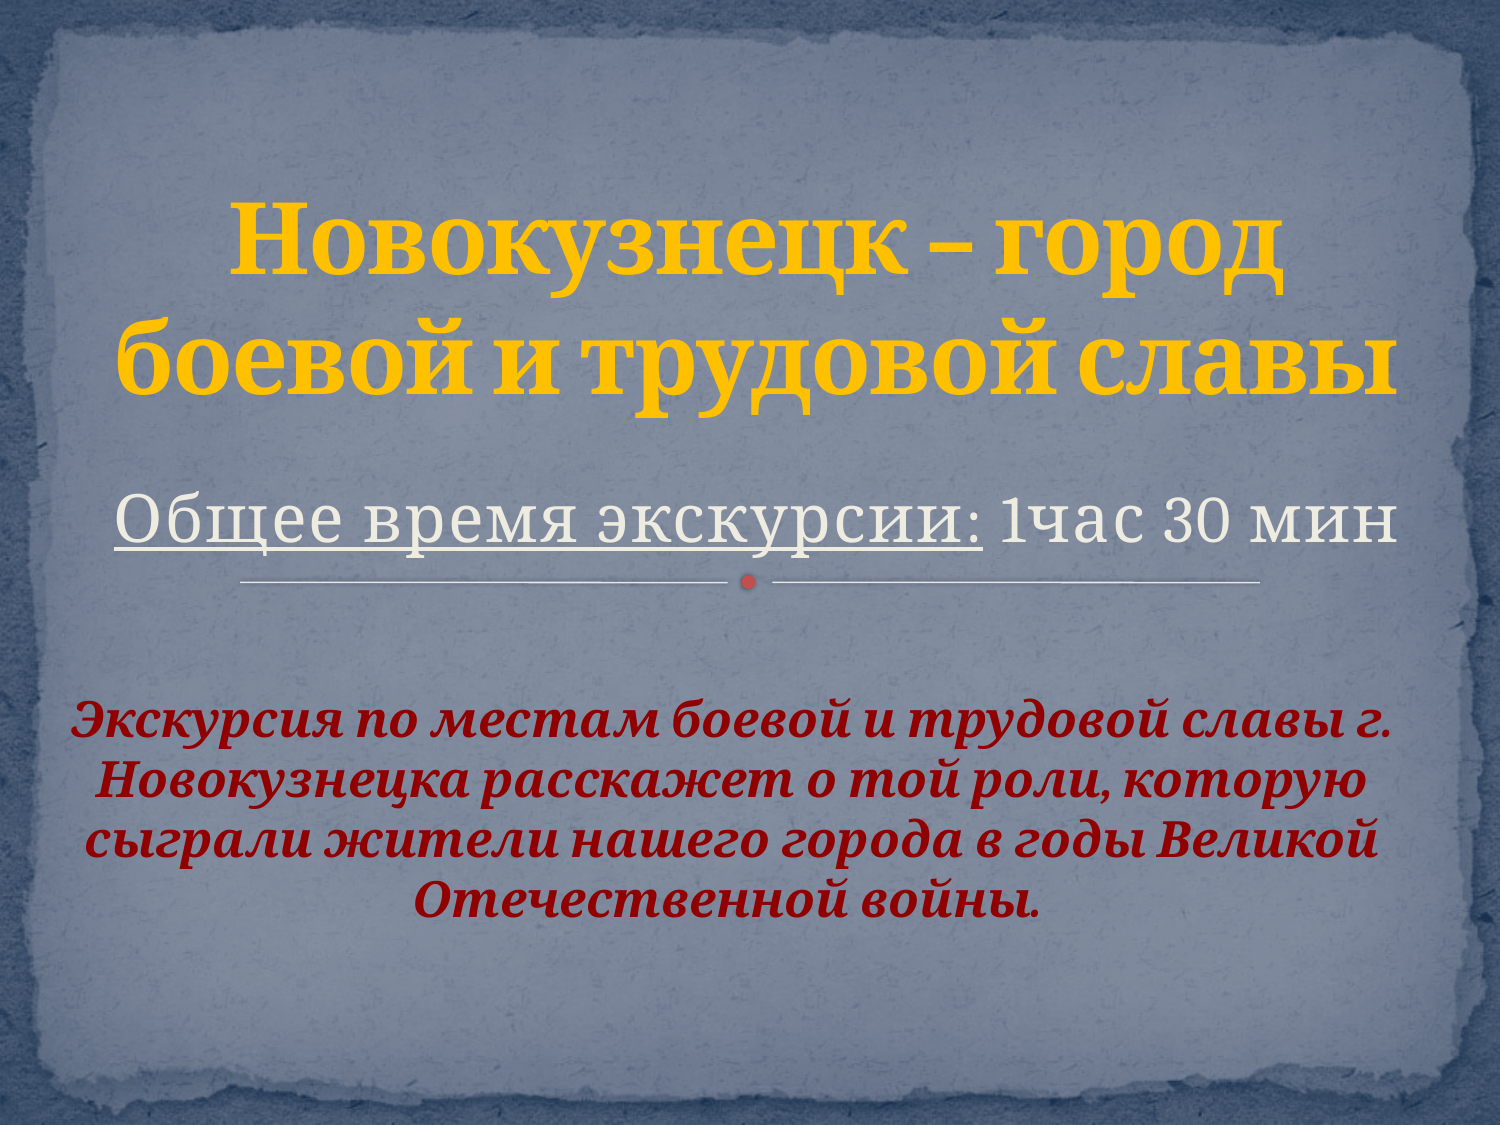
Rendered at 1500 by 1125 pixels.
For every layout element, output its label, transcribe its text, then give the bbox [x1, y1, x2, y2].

subtitle Общее время экскурсии: 1час 30 мин [75, 468, 1438, 938]
text_box Экскурсия по местам боевой и трудовой славы г. Новокузнецка расскажет о той роли, которую сыграли жители нашего города в годы Великой Отечественной войны. [46, 679, 1418, 935]
title Новокузнецк – город боевой и трудовой славы [74, 105, 1438, 422]
